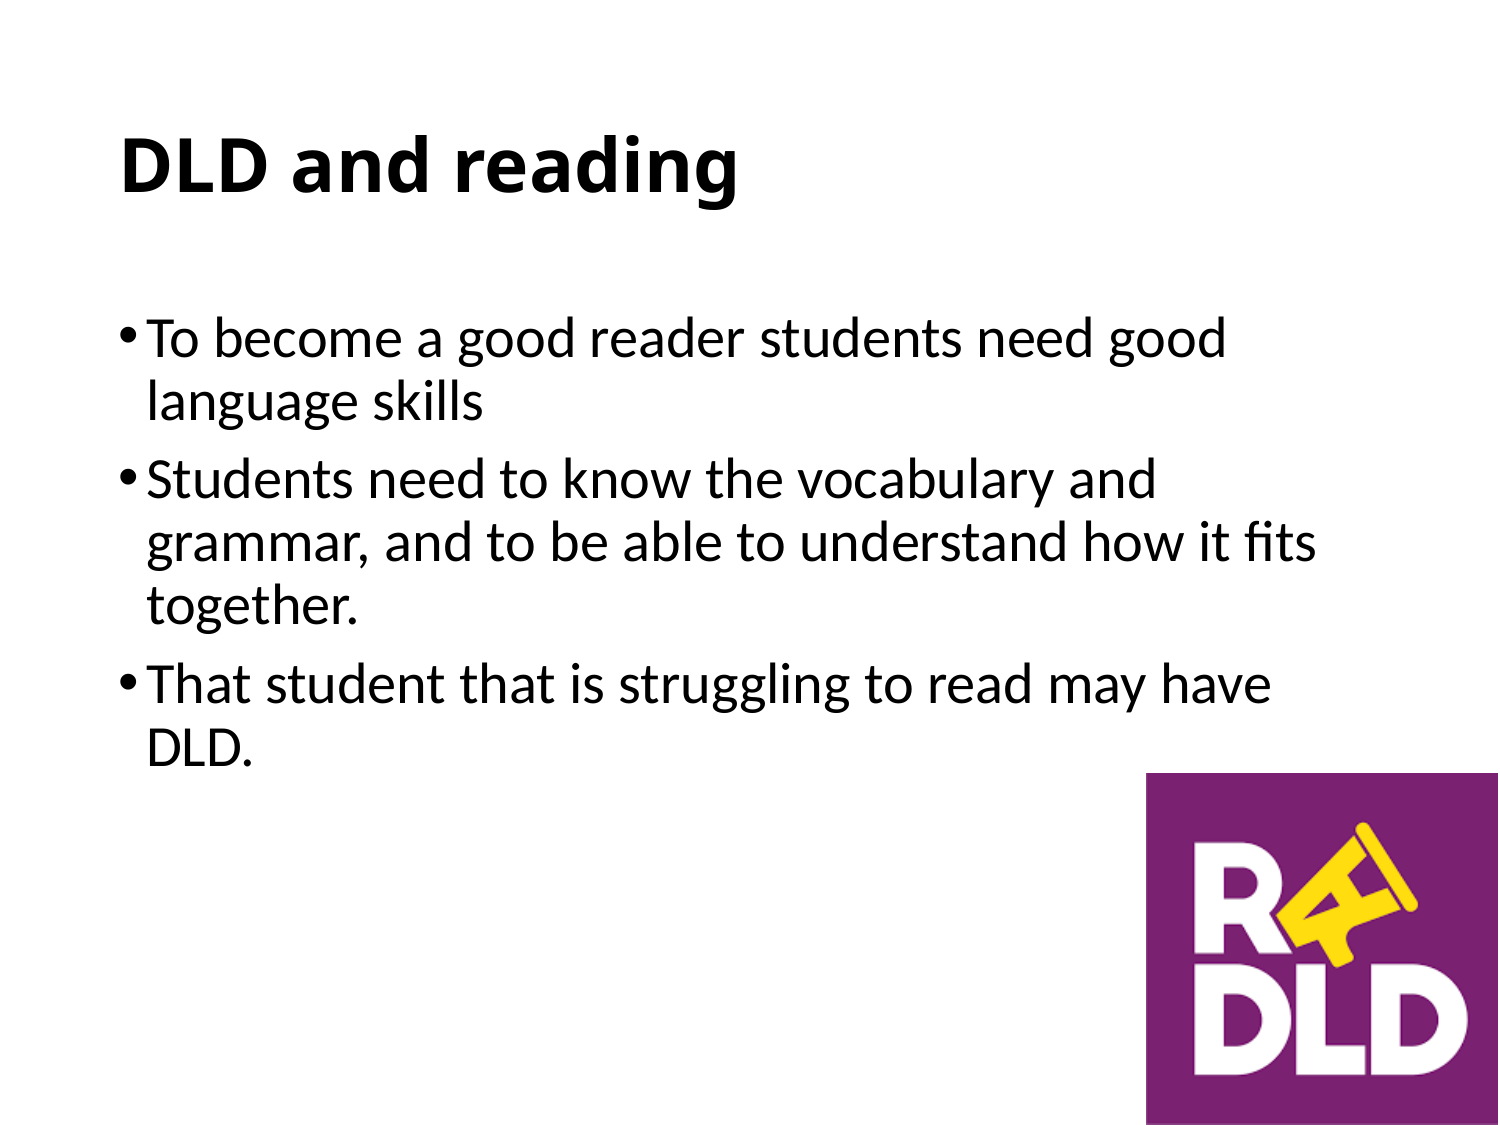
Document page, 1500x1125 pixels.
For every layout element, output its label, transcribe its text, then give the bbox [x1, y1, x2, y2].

title DLD and reading [103, 59, 1397, 278]
list To become a good reader students need good language skills Students need to know the vocabulary and grammar, and to be able to understand how it fits together. That student that is struggling to read may have DLD. [103, 299, 1397, 1014]
picture [1146, 773, 1499, 1125]
